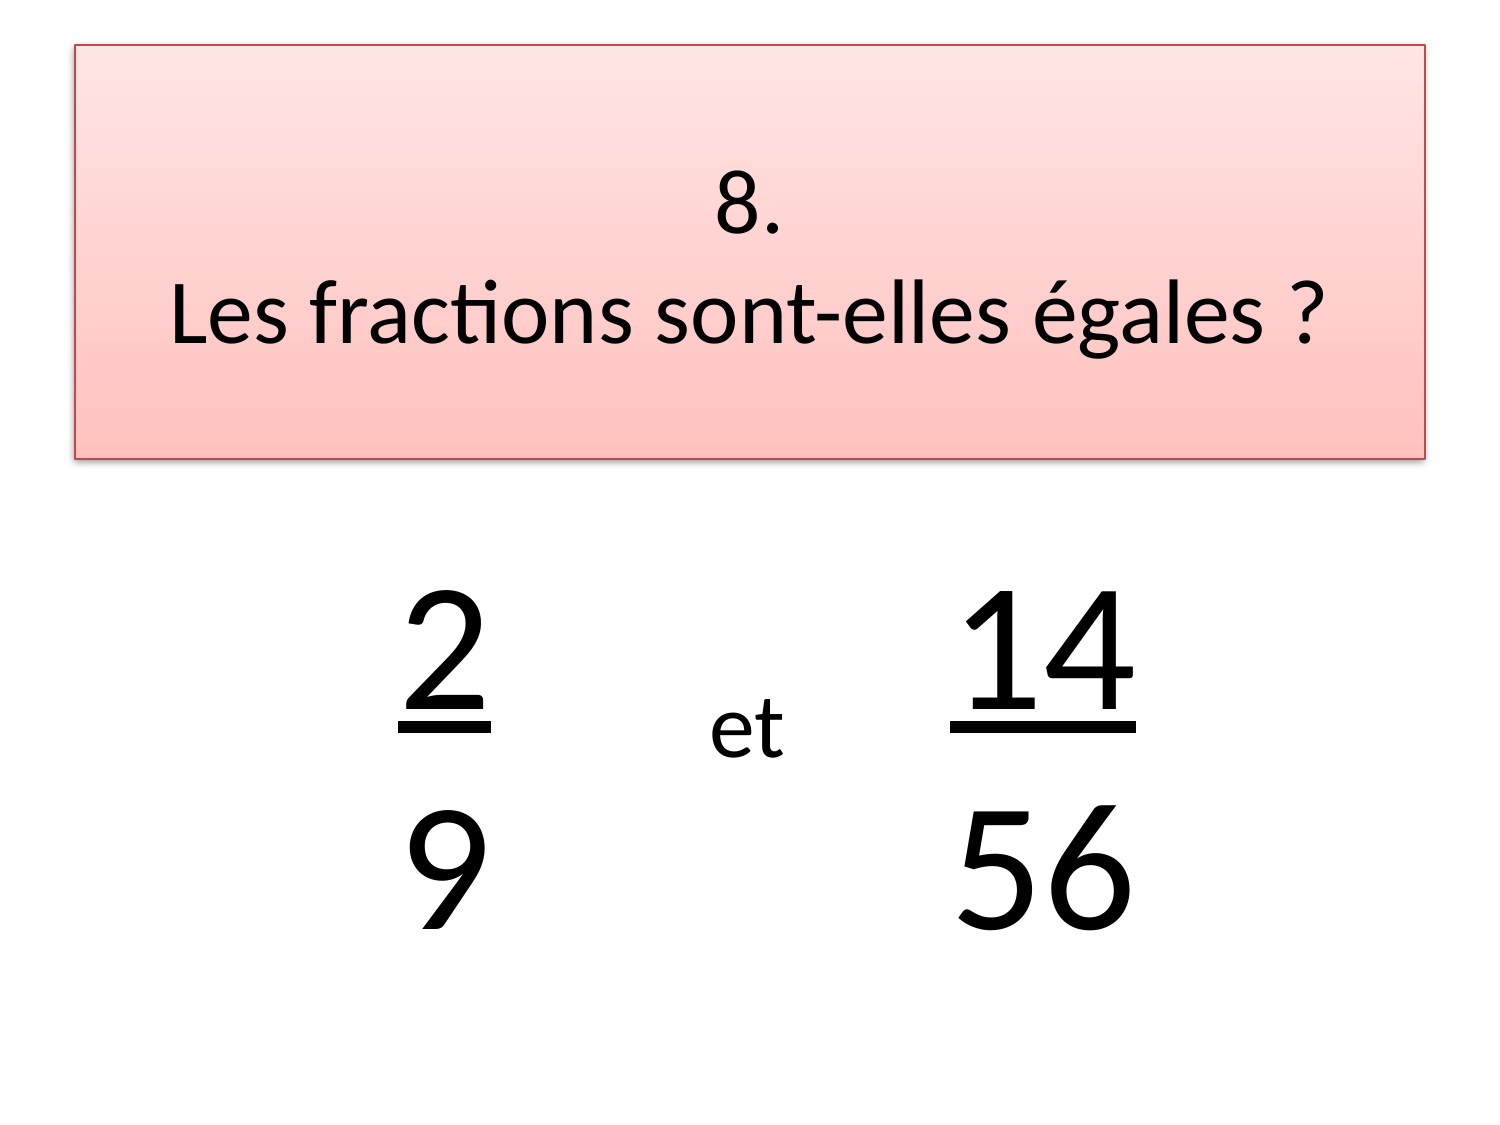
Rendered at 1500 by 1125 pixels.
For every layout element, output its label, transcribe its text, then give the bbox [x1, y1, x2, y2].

text_box 2 9 [277, 518, 612, 974]
text_box 14 56 [876, 518, 1211, 974]
text_box 8. Les fractions sont-elles égales ? [74, 44, 1426, 460]
text_box et [694, 658, 801, 783]
